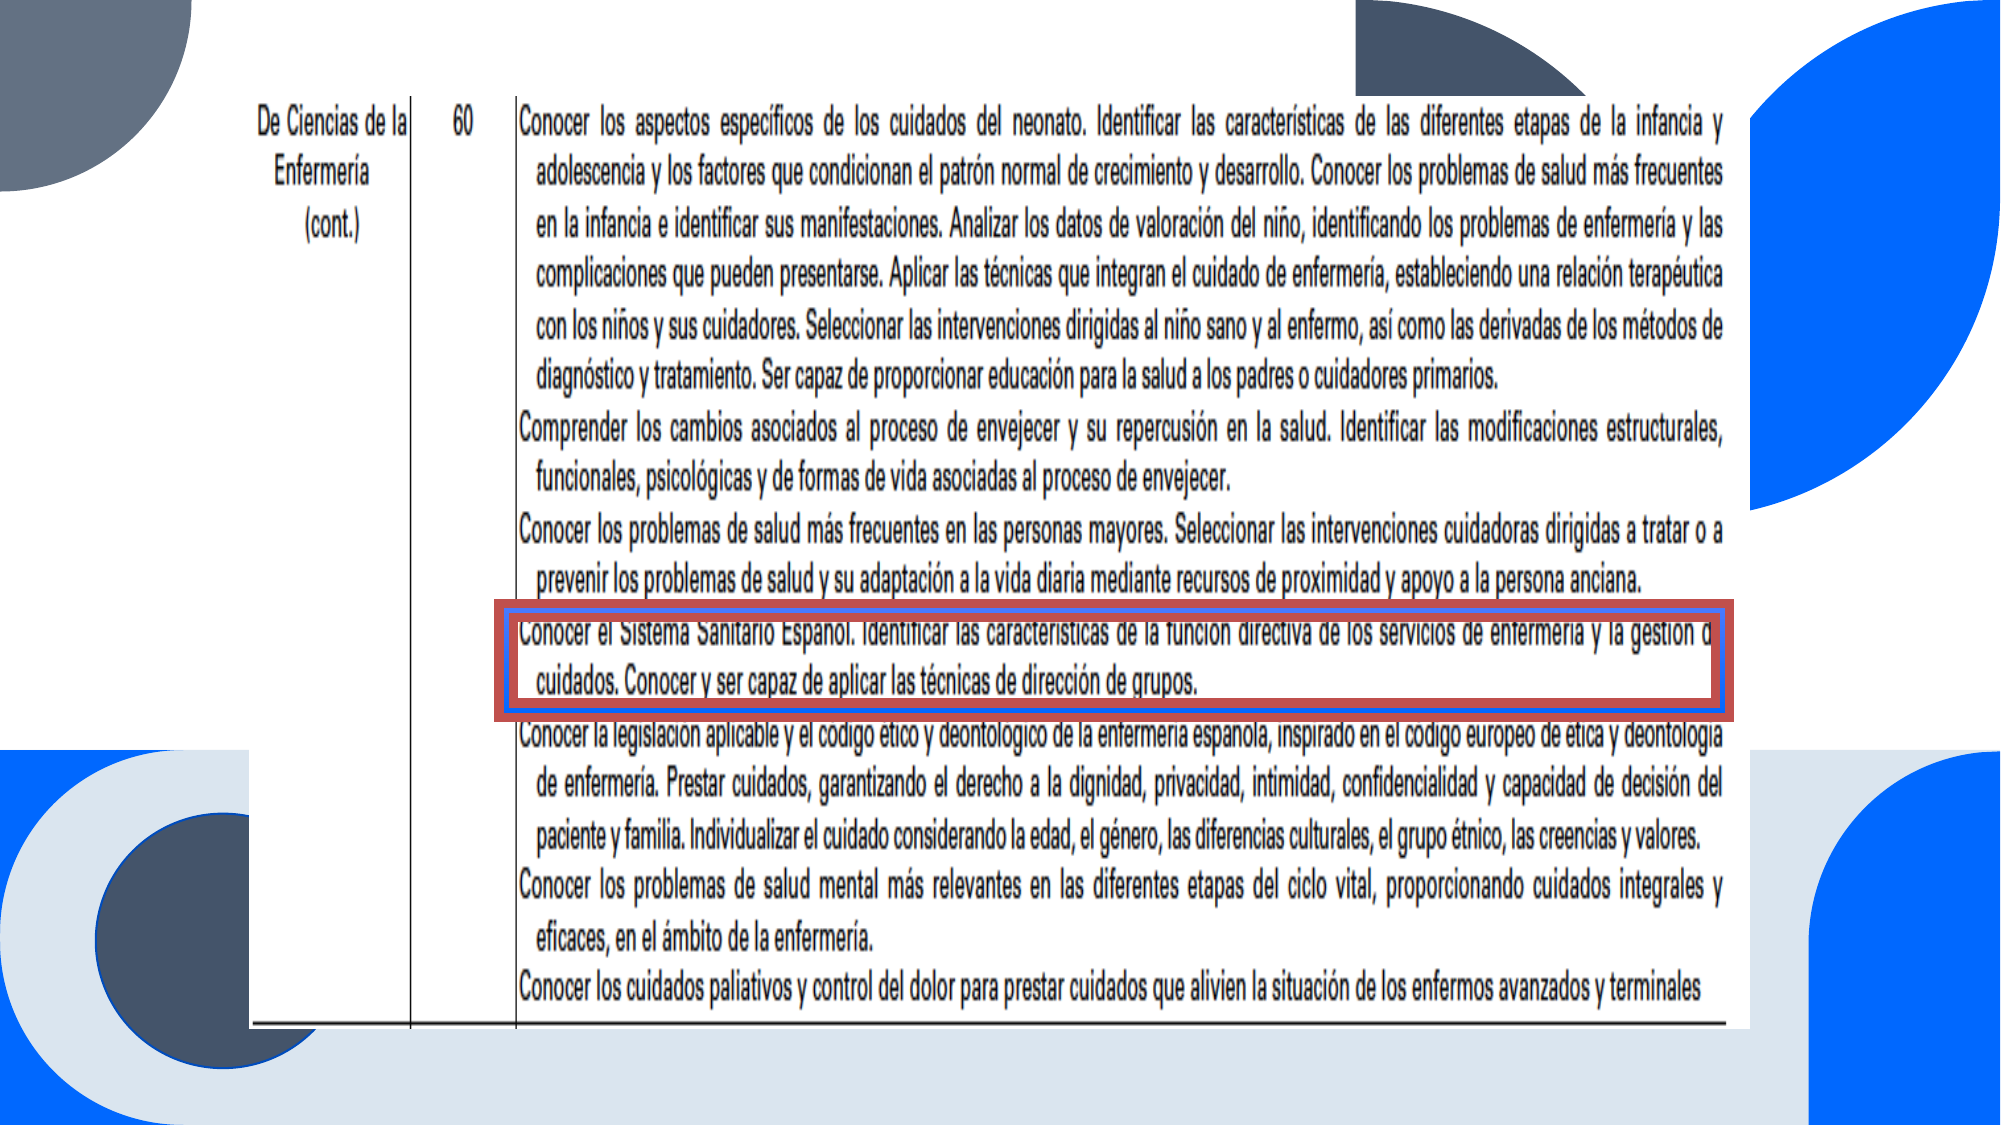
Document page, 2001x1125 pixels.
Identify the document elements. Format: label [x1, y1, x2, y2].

picture [249, 96, 1750, 1029]
